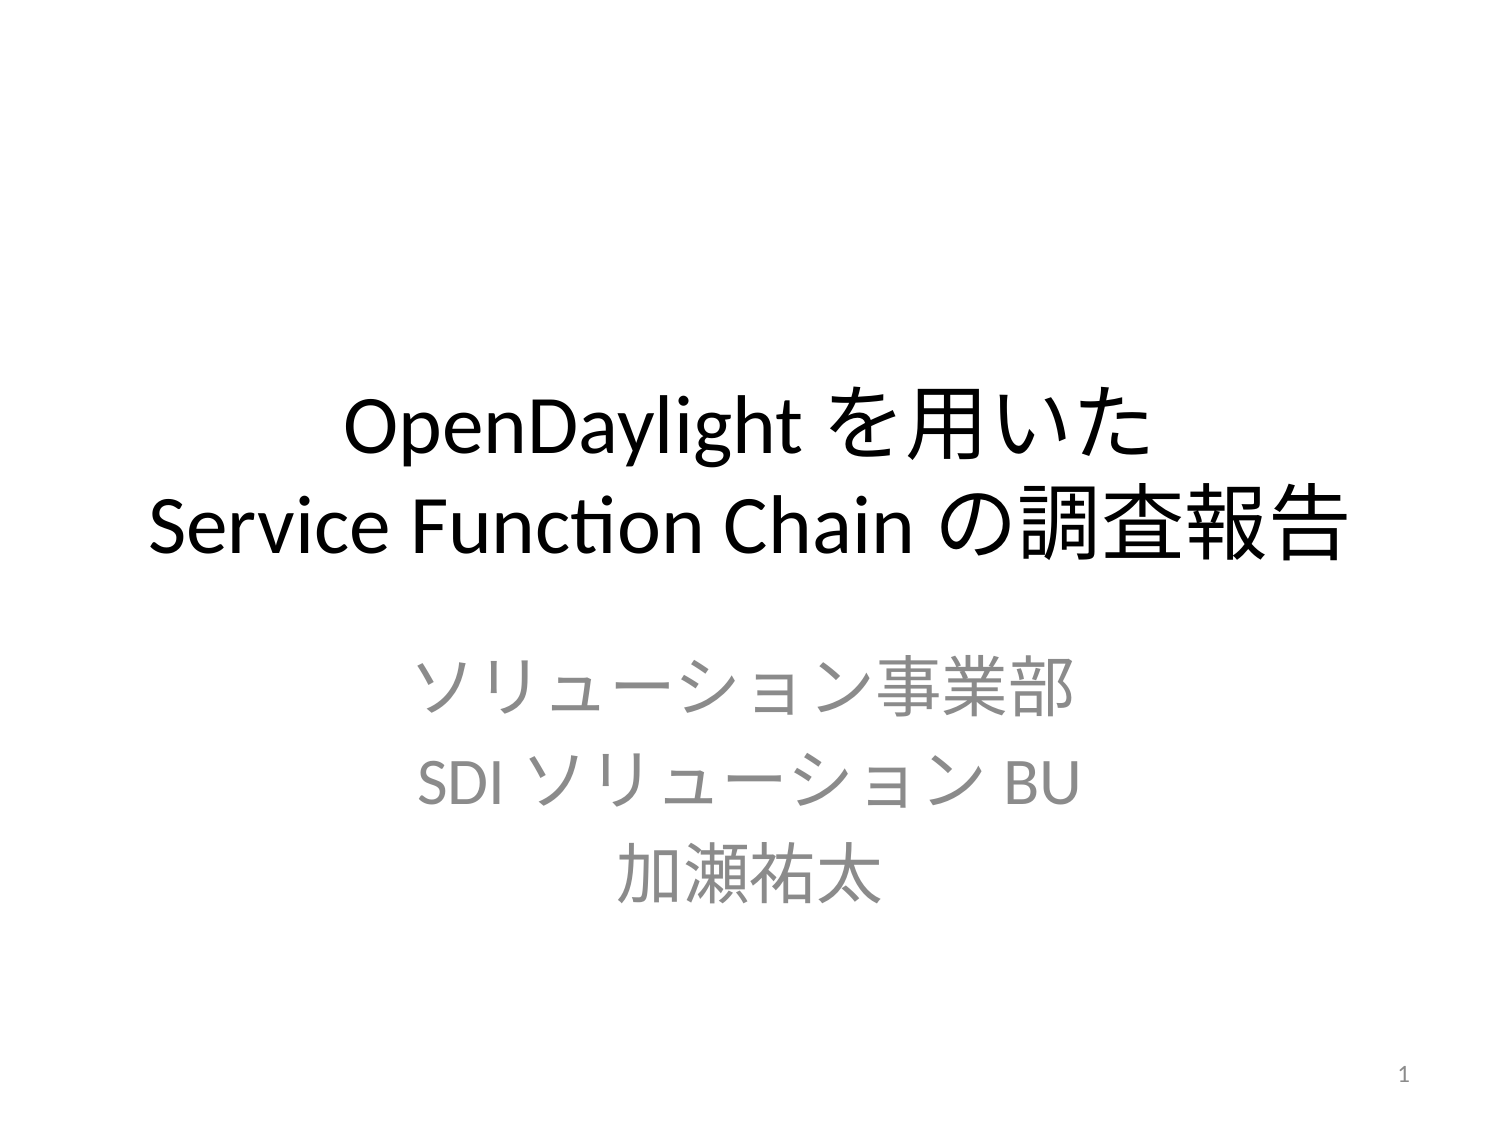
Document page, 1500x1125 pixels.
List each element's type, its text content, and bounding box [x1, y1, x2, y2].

title OpenDaylightを用いた Service Function Chainの調査報告 [112, 349, 1388, 591]
slide_number 1 [1074, 1042, 1425, 1103]
subtitle ソリューション事業部 SDIソリューションBU 加瀬祐太 [225, 637, 1275, 925]
